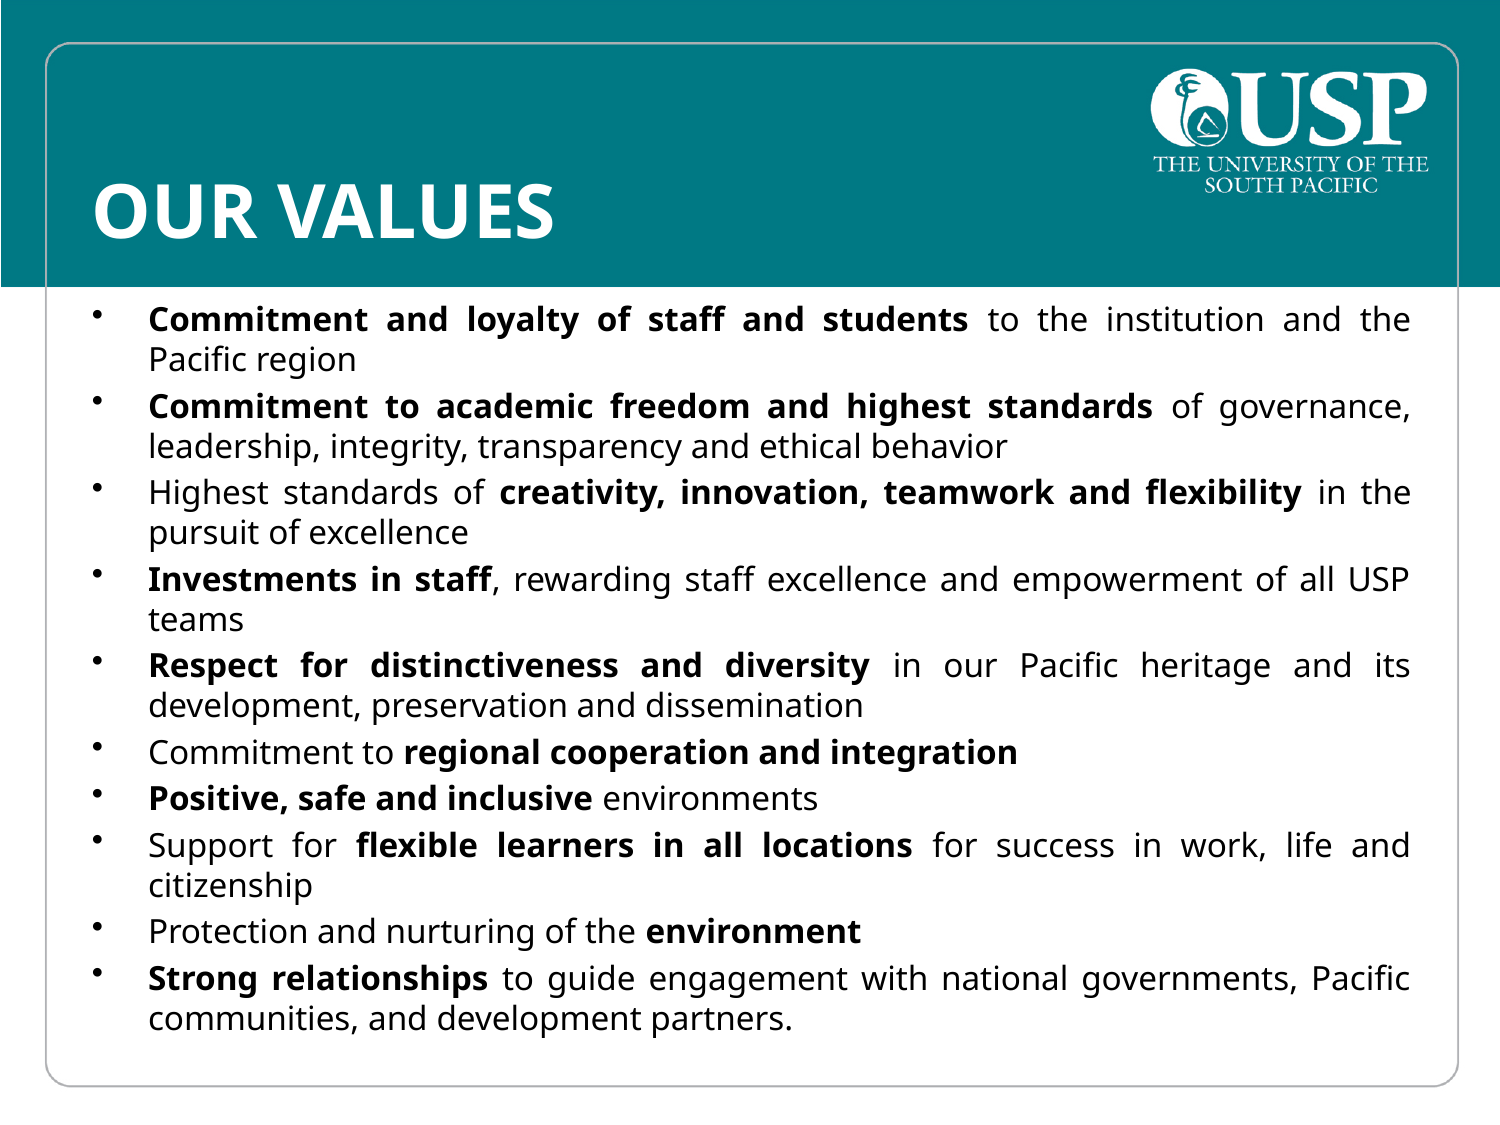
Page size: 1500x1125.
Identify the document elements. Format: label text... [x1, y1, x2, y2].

list Commitment and loyalty of staff and students to the institution and the Pacific region Commitment to academic freedom and highest standards of governance, leadership, integrity, transparency and ethical behavior Highest standards of creativity, innovation, teamwork and flexibility in the pursuit of excellence Investments in staff, rewarding staff excellence and empowerment of all USP teams Respect for distinctiveness and diversity in our Pacific heritage and its development, preservation and dissemination Commitment to regional cooperation and integration Positive, safe and inclusive environments Support for flexible learners in all locations for success in work, life and citizenship Protection and nurturing of the environment Strong relationships to guide engagement with national governments, Pacific communities, and development partners. [76, 290, 1427, 1047]
title OUR VALUES [76, 148, 1140, 268]
picture [0, 0, 1500, 1125]
